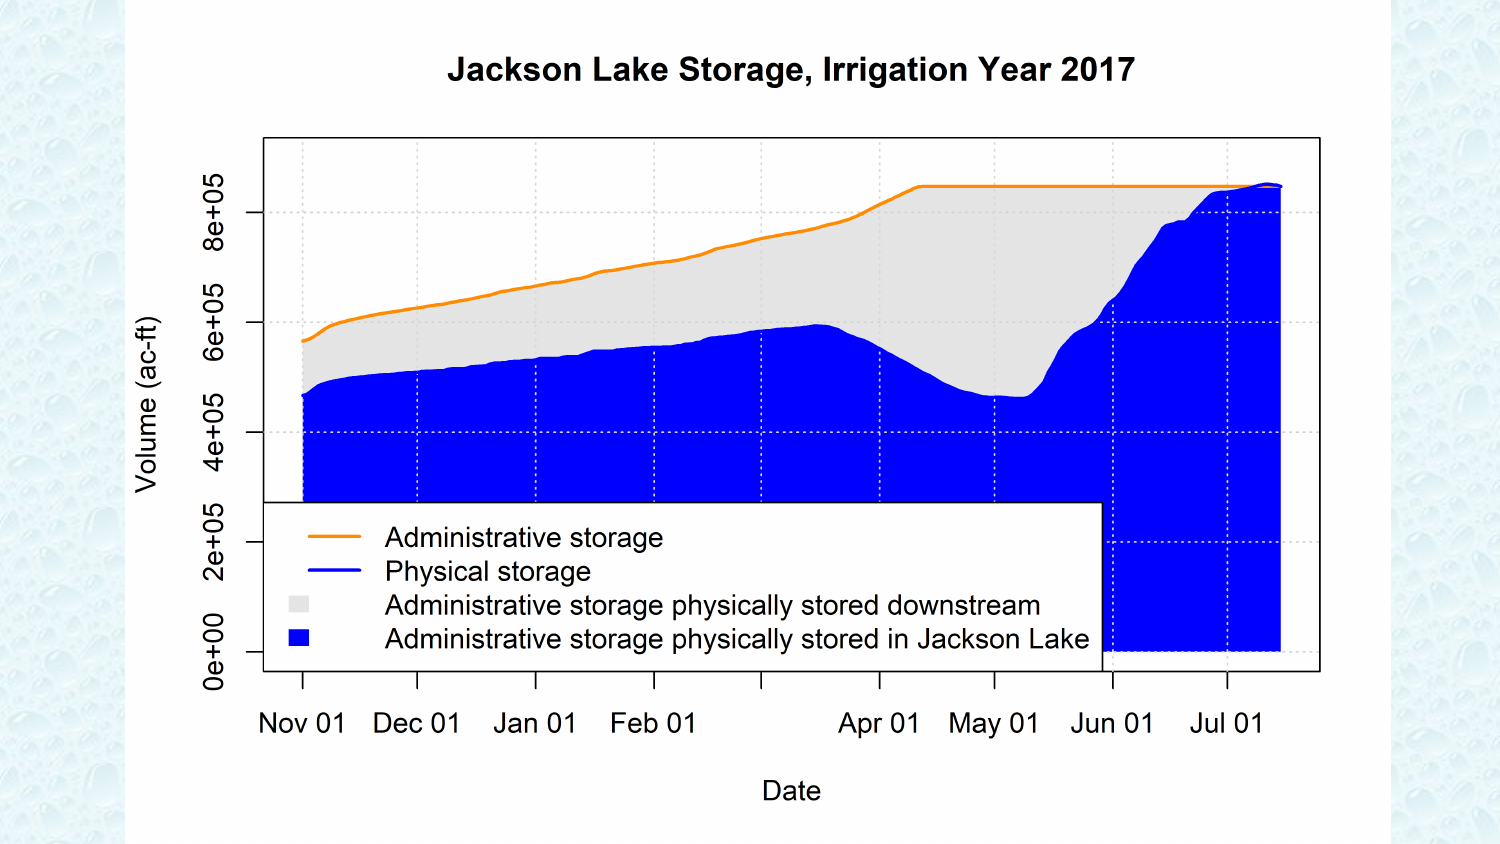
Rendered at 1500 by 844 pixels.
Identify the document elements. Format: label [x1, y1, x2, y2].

picture [124, 0, 1391, 844]
